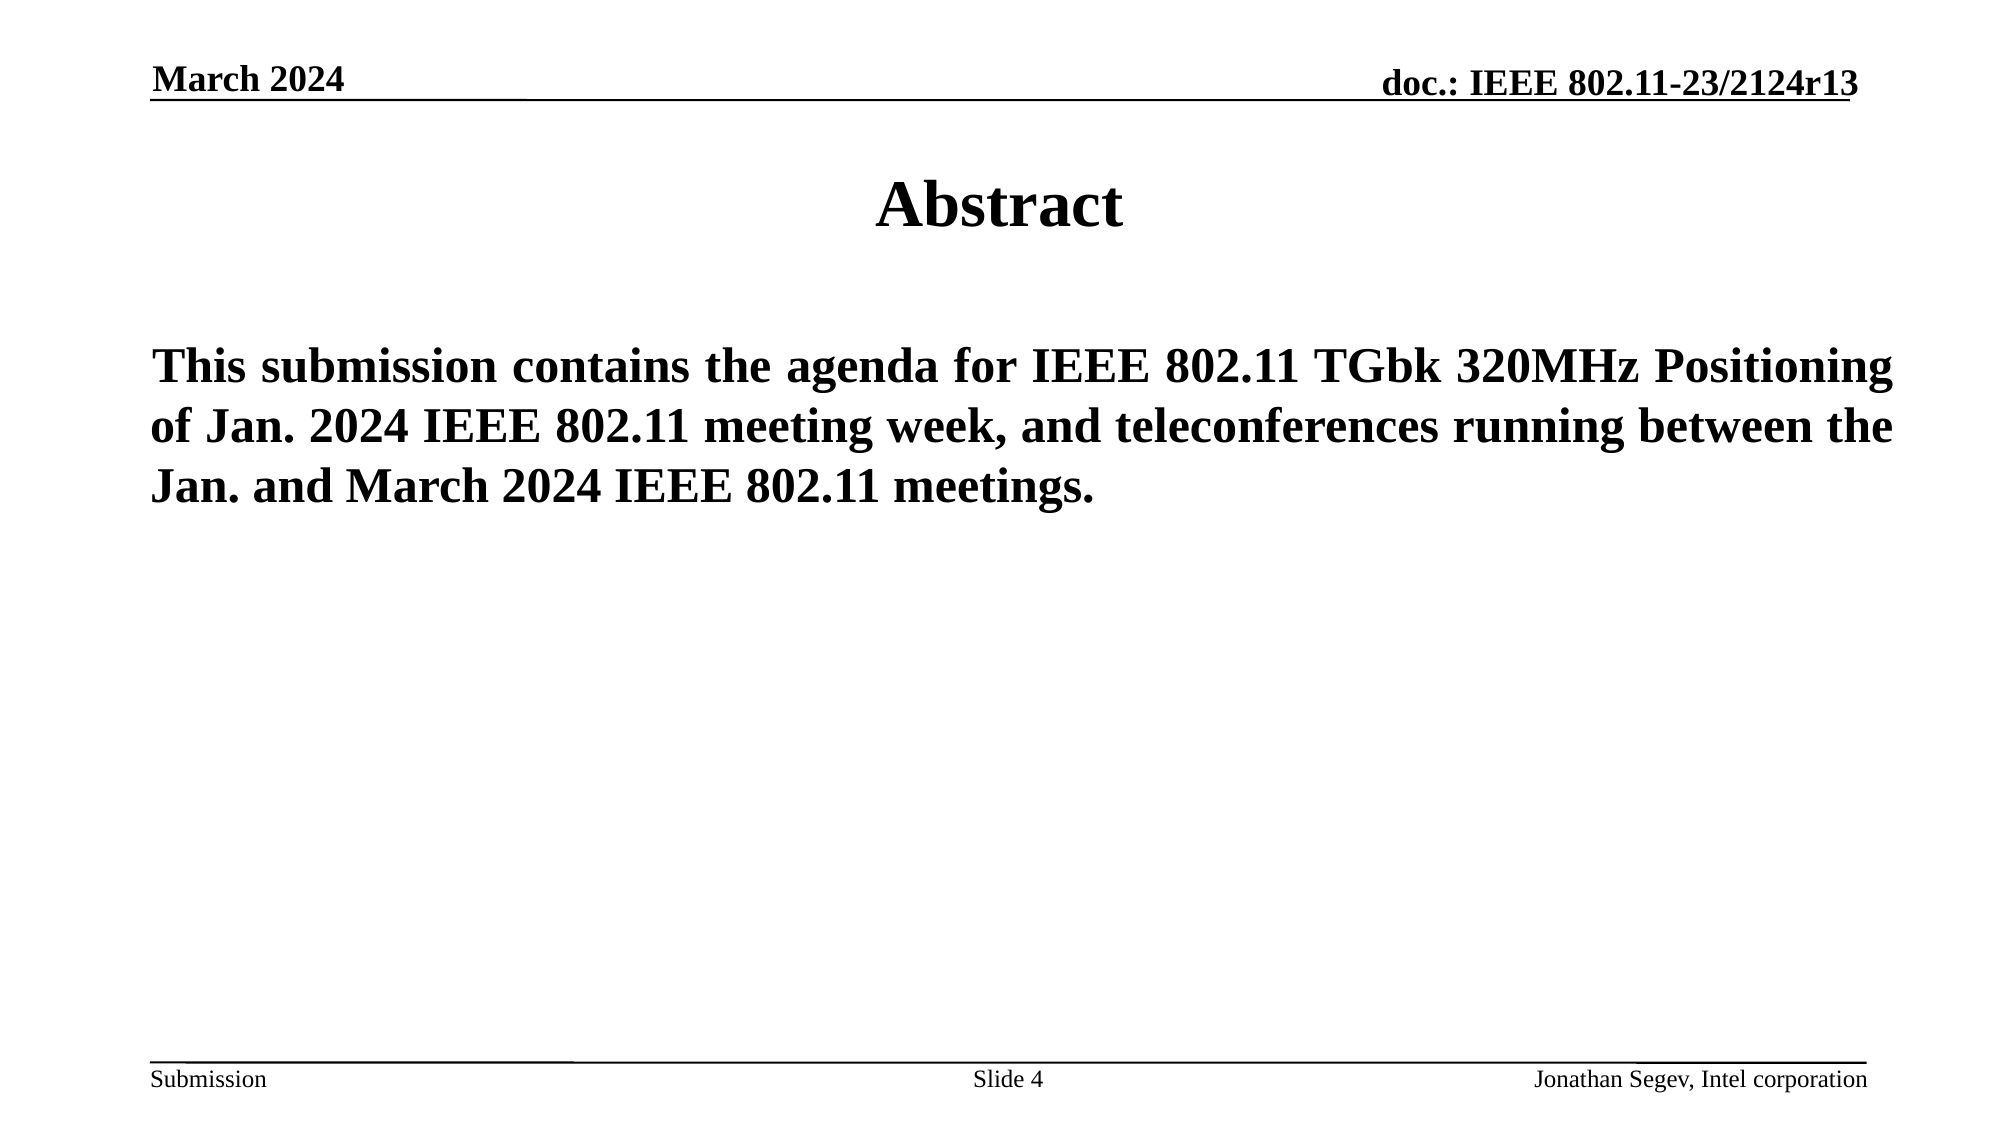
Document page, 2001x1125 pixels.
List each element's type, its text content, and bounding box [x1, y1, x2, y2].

list This submission contains the agenda for IEEE 802.11 TGbk 320MHz Positioning of Jan. 2024 IEEE 802.11 meeting week, and teleconferences running between the Jan. and March 2024 IEEE 802.11 meetings. [78, 324, 1910, 1000]
slide_number Slide 4 [950, 1061, 1067, 1123]
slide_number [152, 54, 563, 100]
footer Jonathan Segev, Intel corporation [1171, 1061, 1869, 1093]
title Abstract [149, 112, 1850, 288]
